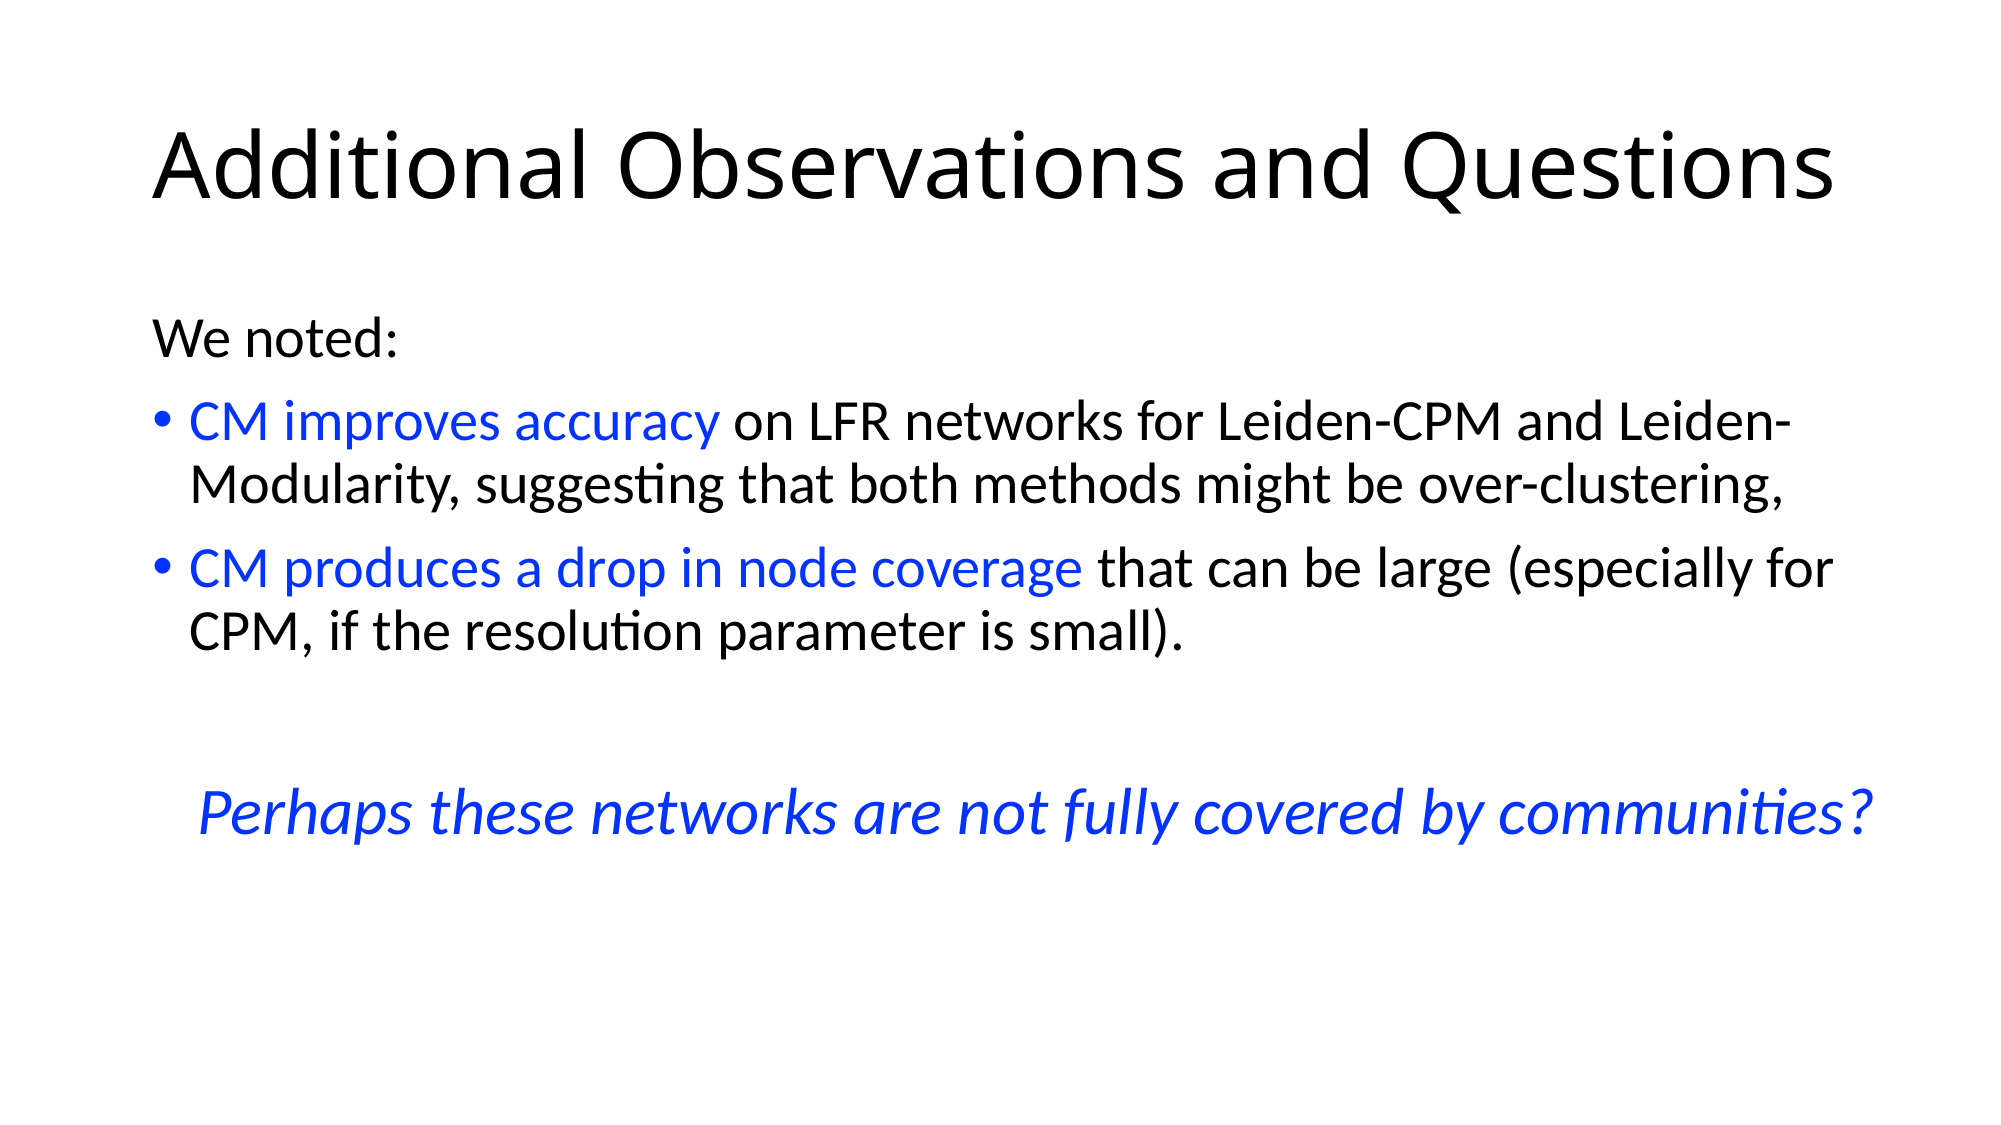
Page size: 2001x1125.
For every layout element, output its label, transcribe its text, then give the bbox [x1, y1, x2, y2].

list We noted: CM improves accuracy on LFR networks for Leiden-CPM and Leiden-Modularity, suggesting that both methods might be over-clustering, CM produces a drop in node coverage that can be large (especially for CPM, if the resolution parameter is small). Perhaps these networks are not fully covered by communities? [137, 299, 2000, 1014]
title Additional Observations and Questions [137, 59, 1863, 278]
